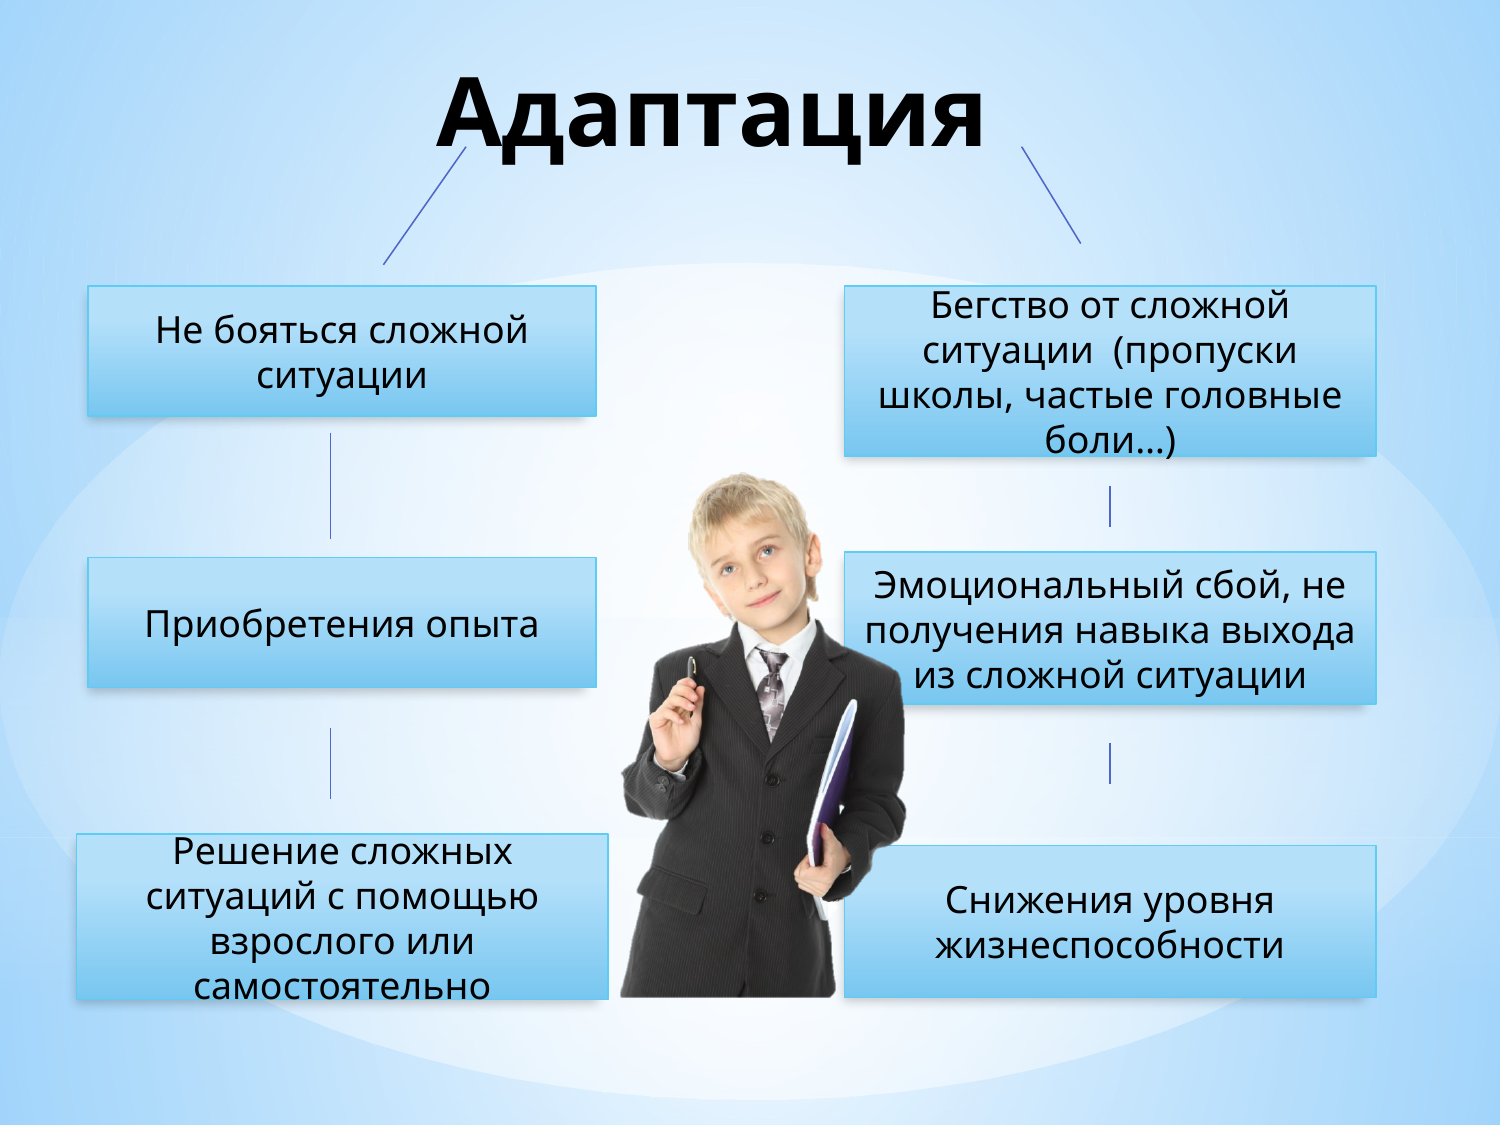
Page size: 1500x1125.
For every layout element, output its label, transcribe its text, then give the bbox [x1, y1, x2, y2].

picture [595, 452, 959, 998]
text_box Решение сложных ситуаций с помощью взрослого или самостоятельно [76, 833, 590, 1000]
text_box Эмоциональный сбой, не получения навыка выхода из сложной ситуации [965, 551, 1377, 705]
text_box Бегство от сложной ситуации (пропуски школы, частые головные боли…) [844, 285, 1377, 457]
text_box Приобретения опыта [87, 557, 589, 688]
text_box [1021, 146, 1081, 244]
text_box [383, 146, 467, 265]
text_box Не бояться сложной ситуации [87, 285, 597, 417]
text_box Снижения уровня жизнеспособности [965, 845, 1377, 998]
title Адаптация [419, 42, 1004, 231]
